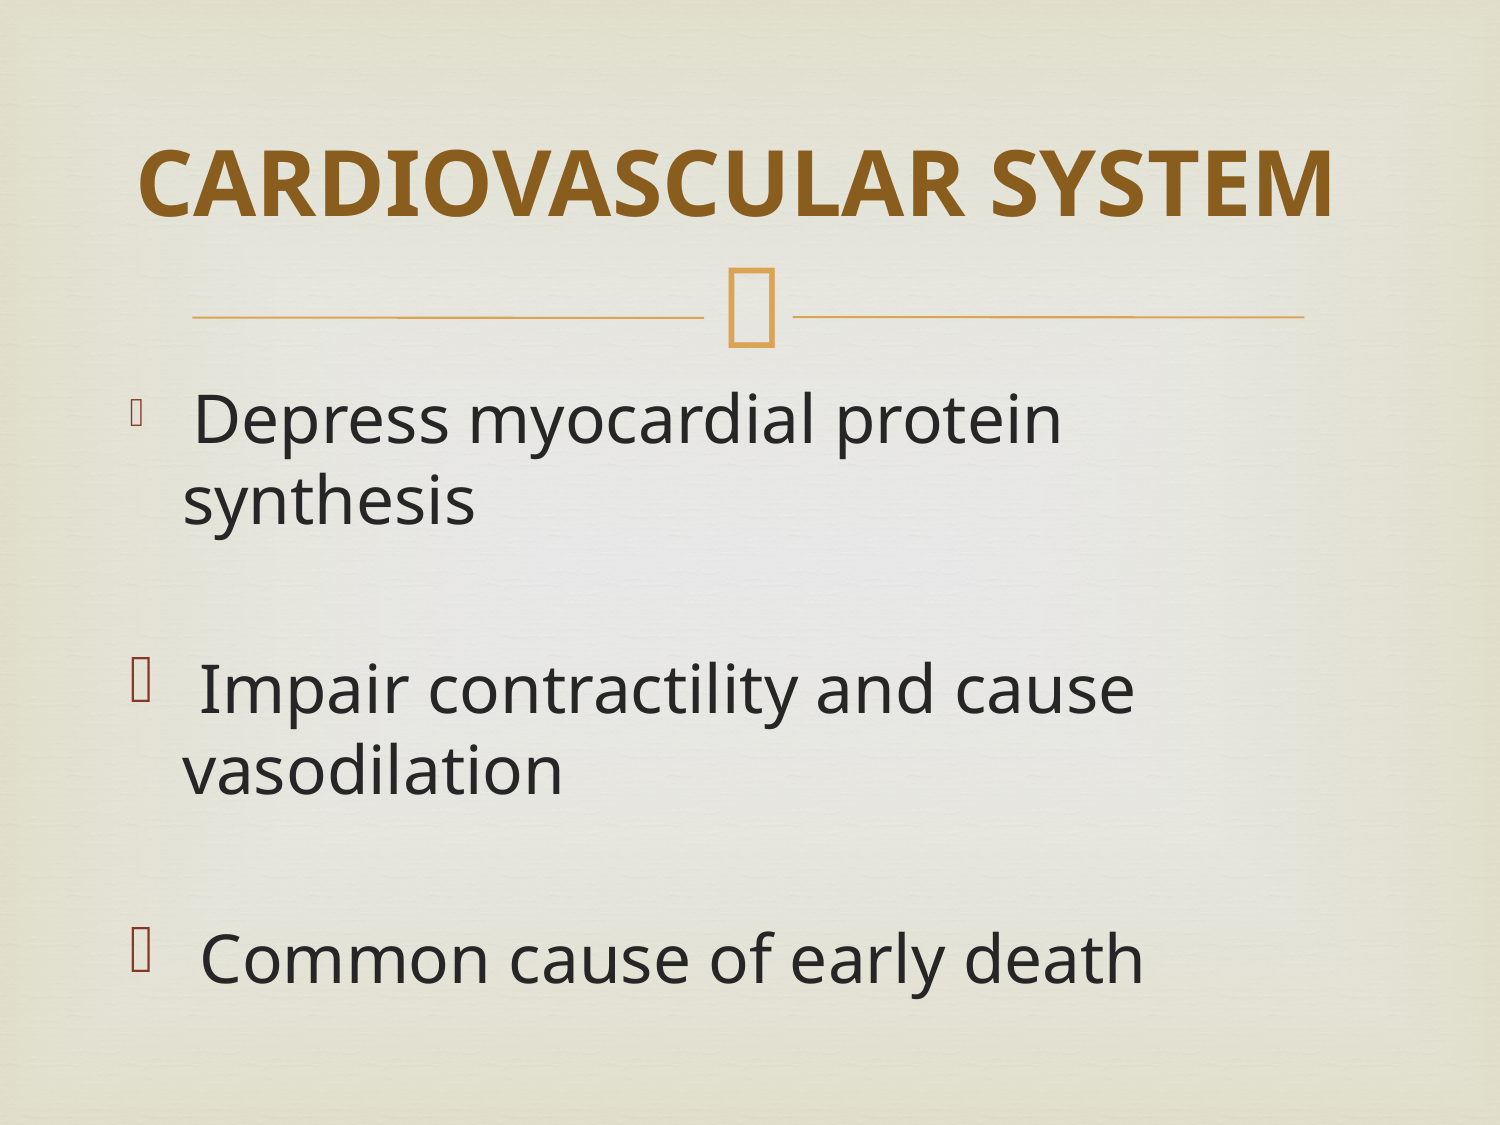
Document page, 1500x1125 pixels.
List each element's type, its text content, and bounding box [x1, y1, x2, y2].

list Depress myocardial protein synthesis Impair contractility and cause vasodilation Common cause of early death [114, 368, 1386, 1005]
title CARDIOVASCULAR SYSTEM [112, 93, 1386, 267]
